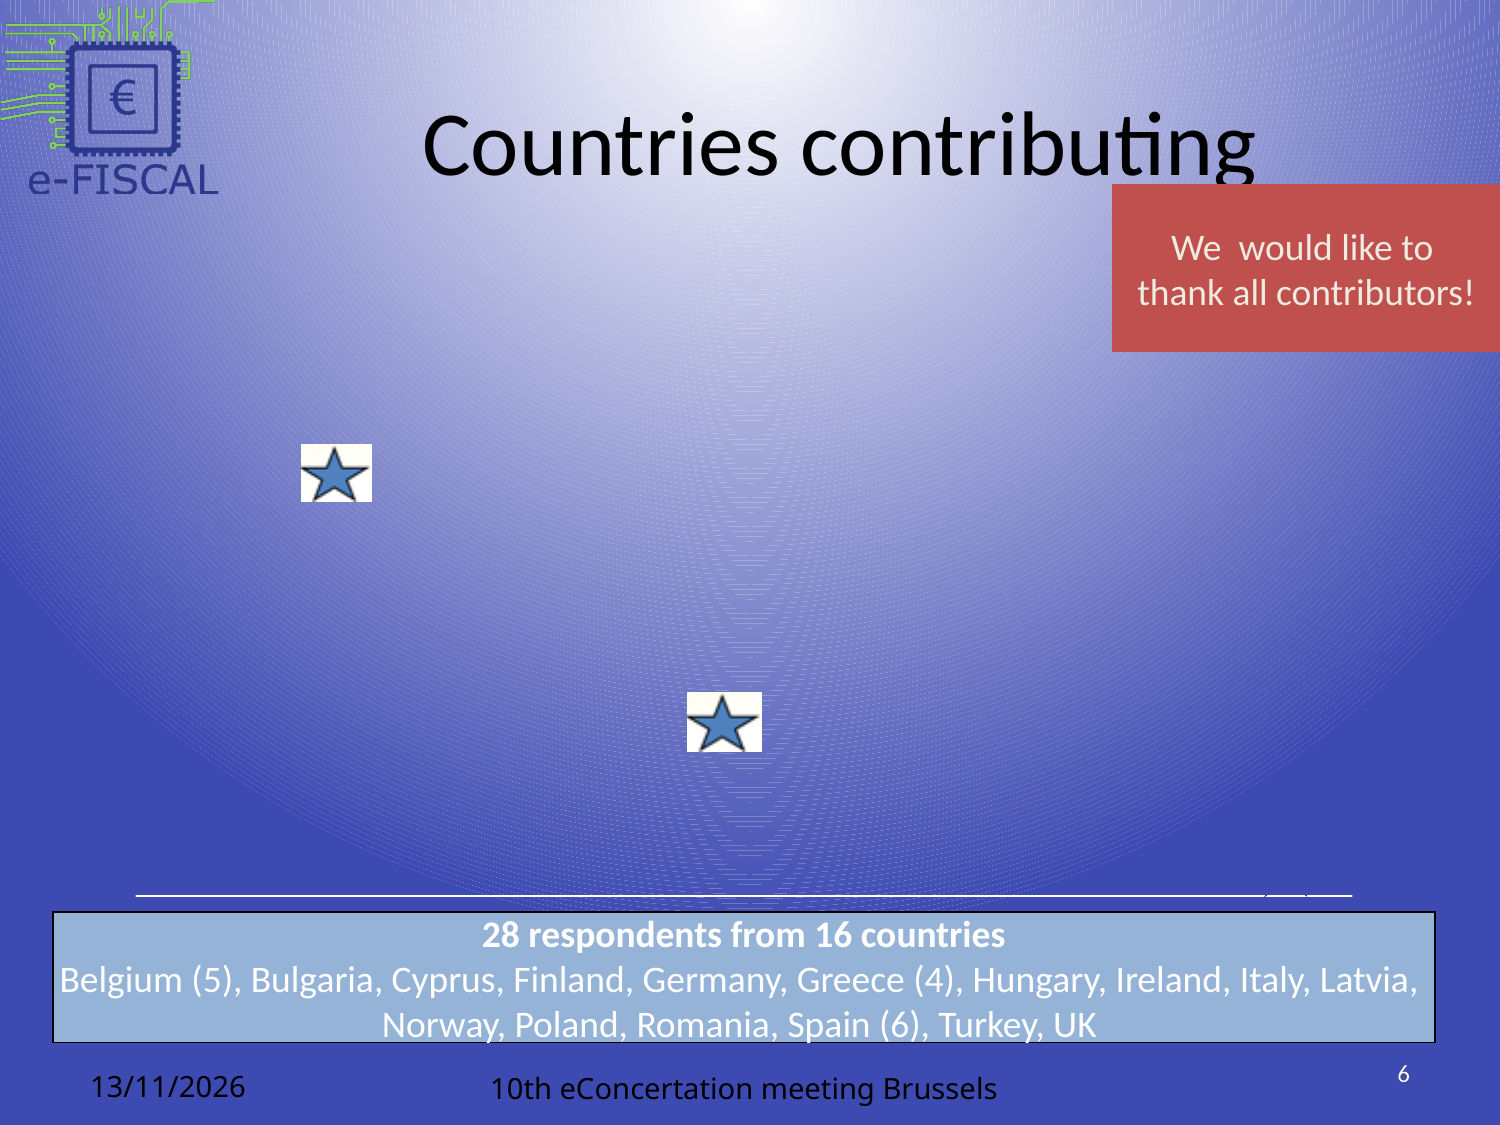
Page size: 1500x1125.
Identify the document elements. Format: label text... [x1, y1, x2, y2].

slide_number 6 [1074, 1042, 1425, 1103]
footer 10th eConcertation meeting Brussels [466, 1057, 1022, 1118]
text_box 28 respondents from 16 countries Belgium (5), Bulgaria, Cyprus, Finland, Germany, Greece (4), Hungary, Ireland, Italy, Latvia, Norway, Poland, Romania, Spain (6), Turkey, UK [52, 912, 1435, 1043]
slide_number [75, 1057, 425, 1118]
title Countries contributing [254, 44, 1426, 202]
text_box We would like to thank all contributors! [1113, 184, 1500, 352]
picture [135, 203, 1353, 898]
